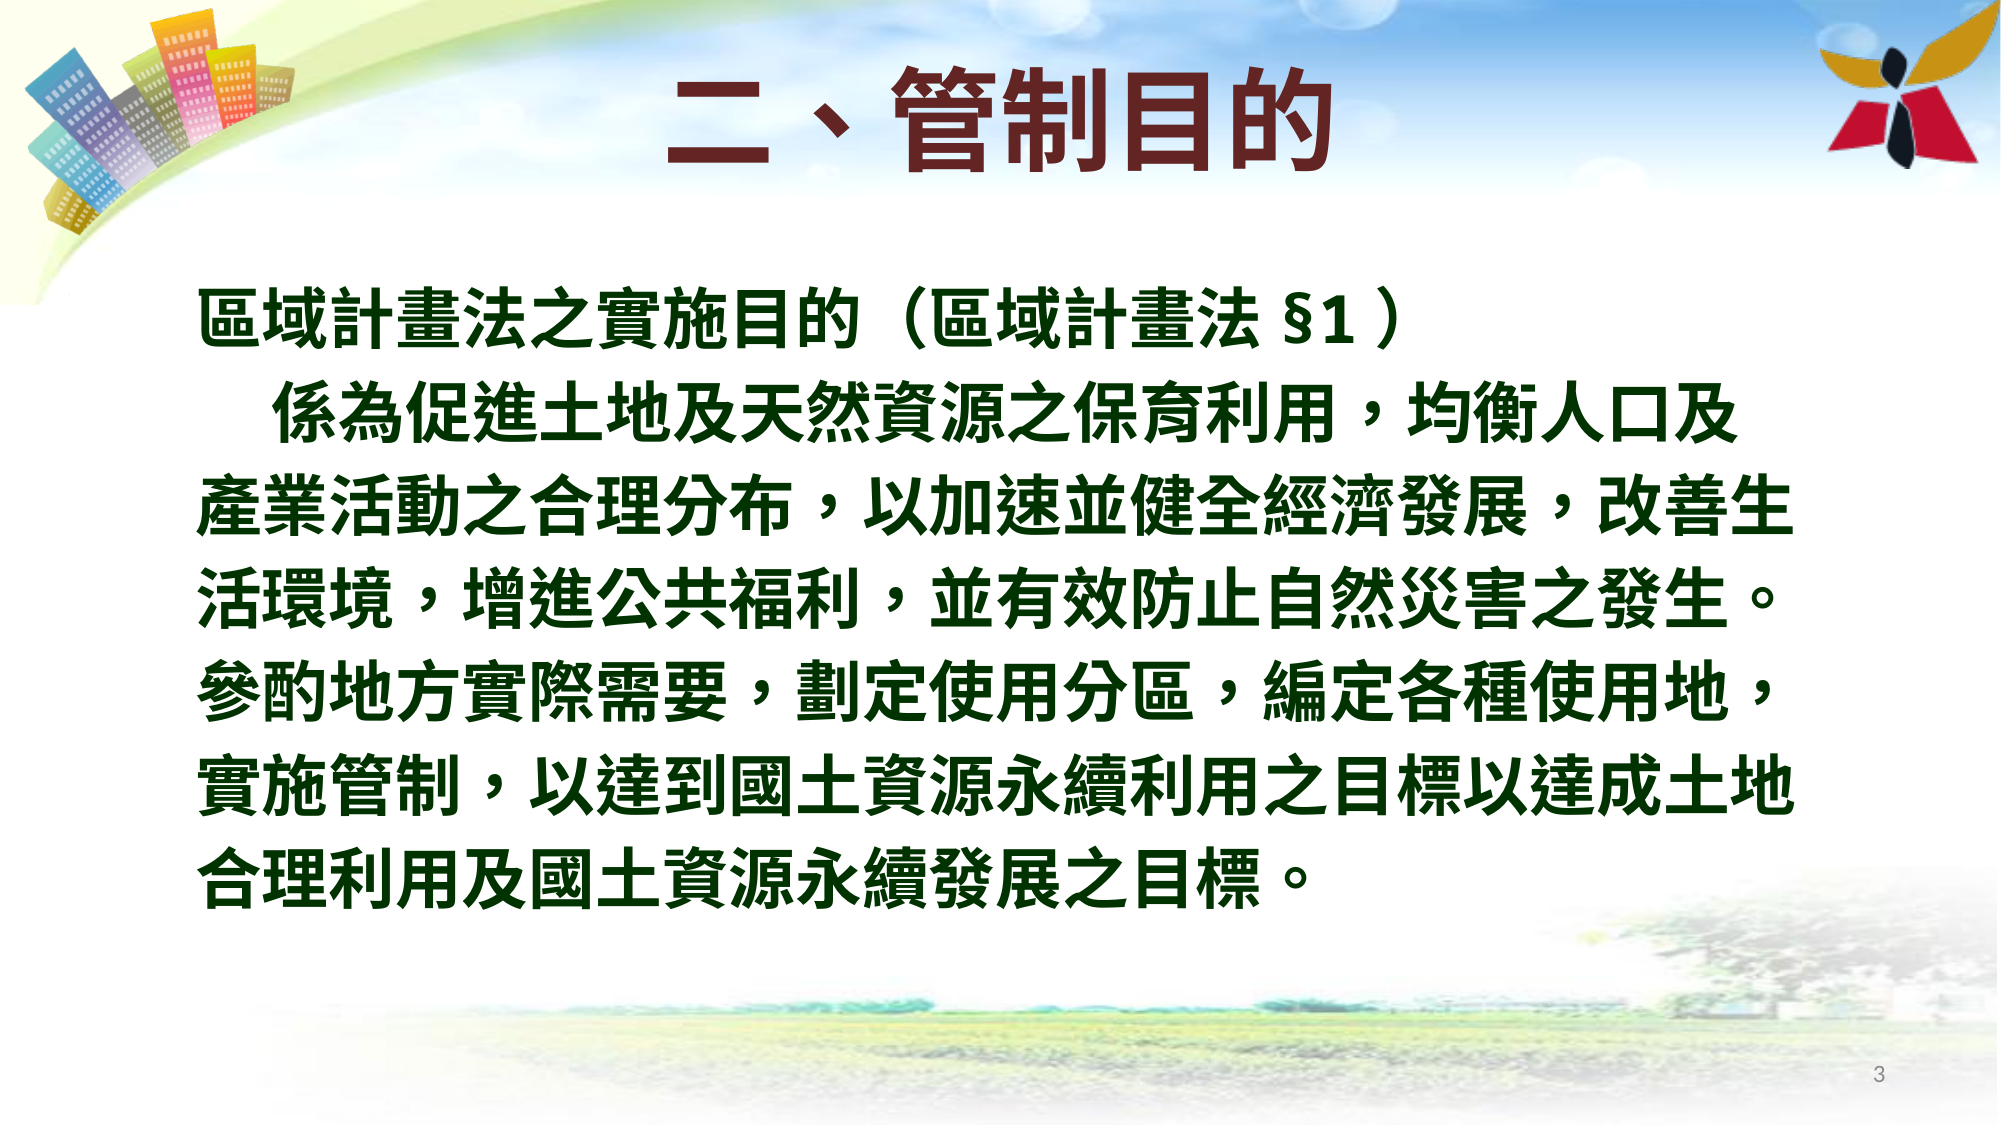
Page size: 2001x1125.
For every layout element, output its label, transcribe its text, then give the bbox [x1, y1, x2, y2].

title 二、管制目的 [99, 23, 1901, 212]
slide_number 3 [1433, 1042, 1901, 1103]
picture [250, 866, 1997, 1125]
list 區域計畫法之實施目的（區域計畫法§1） 係為促進土地及天然資源之保育利用，均衡人口及 產業活動之合理分布，以加速並健全經濟發展，改善生 活環境，增進公共福利，並有效防止自然災害之發生。 參酌地方實際需要，劃定使用分區，編定各種使用地， 實施管制，以達到國土資源永續利用之目標以達成土地 合理利用及國土資源永續發展之目標。 [179, 269, 1866, 989]
picture [0, 0, 2001, 305]
